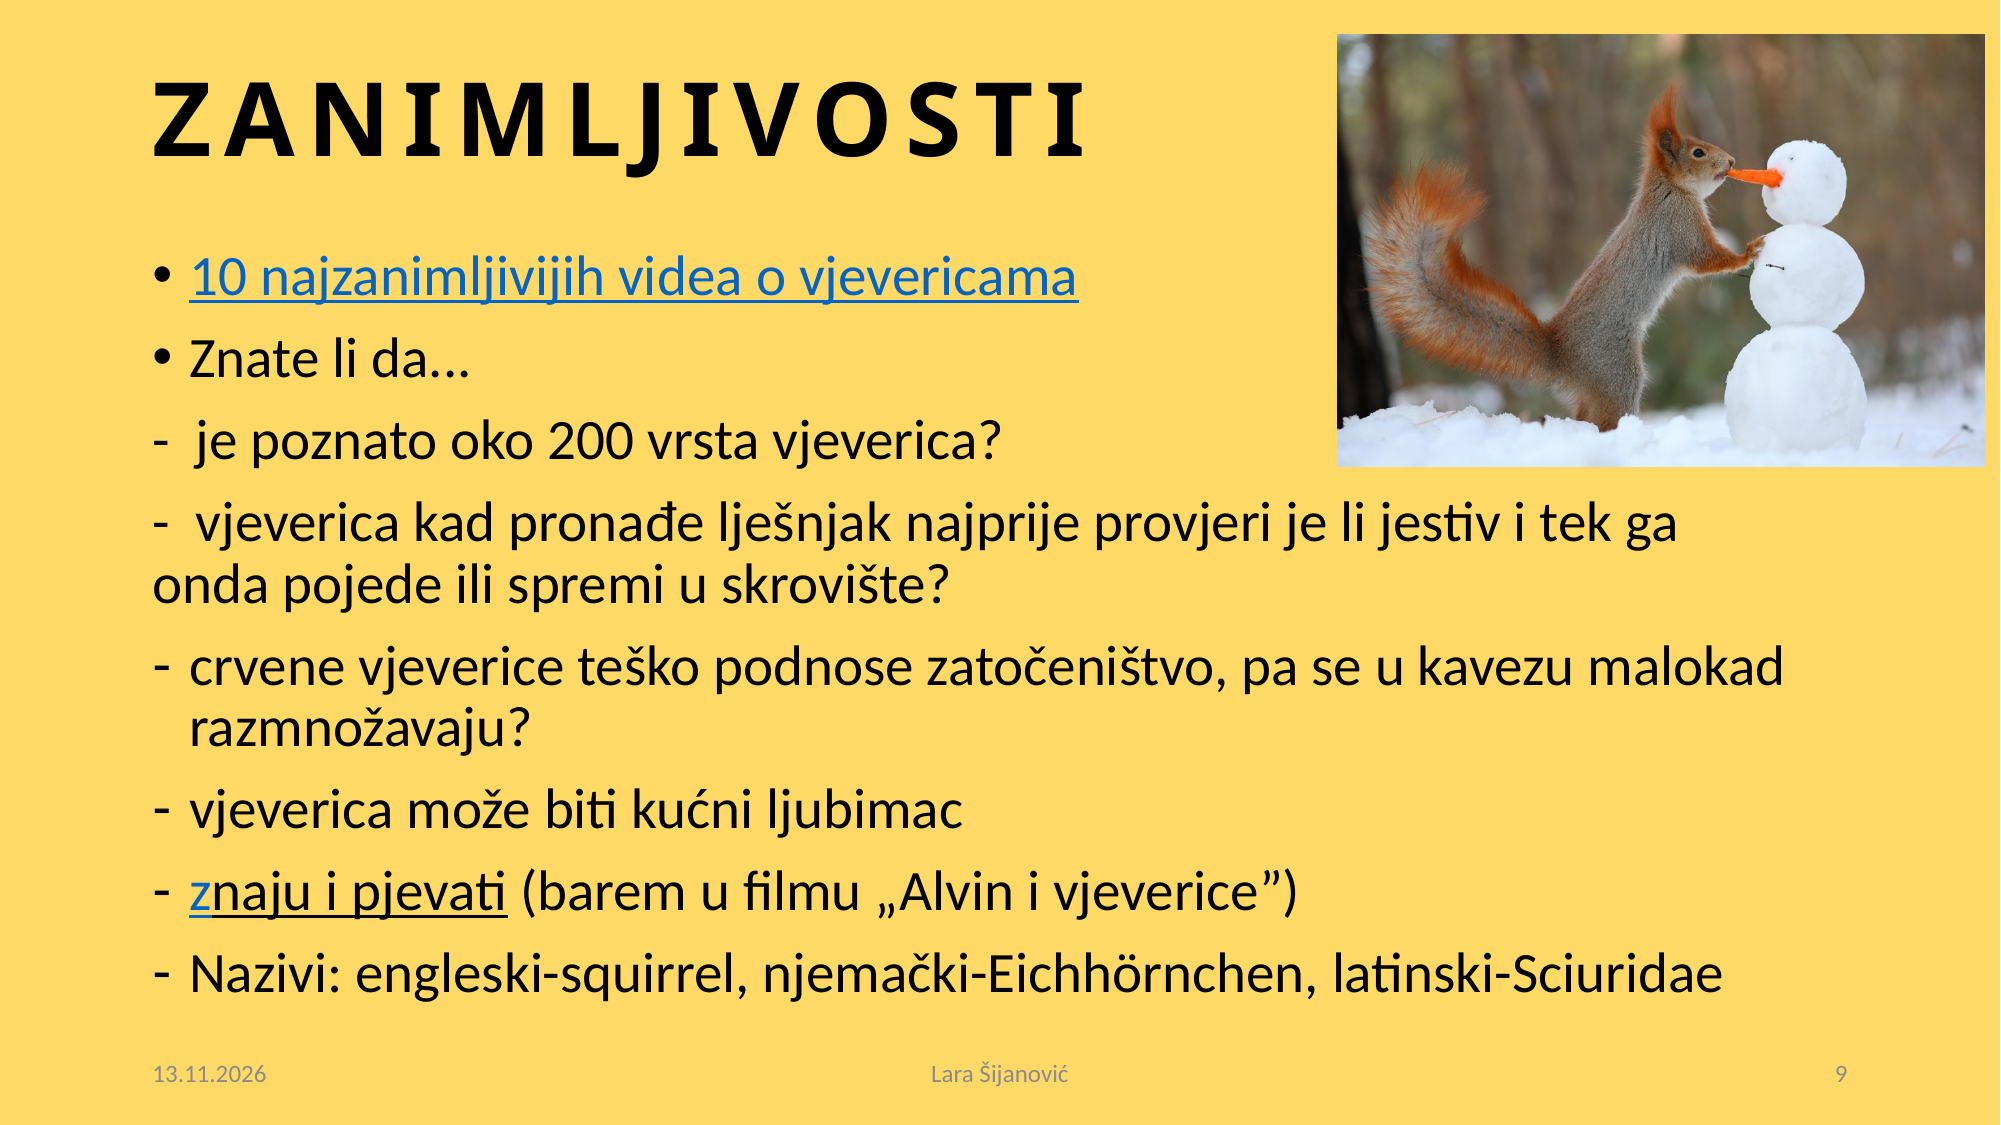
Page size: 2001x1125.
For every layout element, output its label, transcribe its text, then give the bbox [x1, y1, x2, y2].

slide_number 9 [1412, 1042, 1863, 1103]
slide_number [137, 1042, 588, 1103]
list 10 najzanimljivijih videa o vjevericama Znate li da... - je poznato oko 200 vrsta vjeverica? - vjeverica kad pronađe lješnjak najprije provjeri je li jestiv i tek ga onda pojede ili spremi u skrovište? crvene vjeverice teško podnose zatočeništvo, pa se u kavezu malokad razmnožavaju? vjeverica može biti kućni ljubimac znaju i pjevati (barem u filmu „Alvin i vjeverice”) Nazivi: engleski-squirrel, njemački-Eichhörnchen, latinski-Sciuridae [137, 238, 1863, 1014]
title ZANIMLJIVOSTI [137, 59, 1337, 238]
footer Lara Šijanović [662, 1042, 1338, 1103]
picture [1337, 34, 1985, 467]
